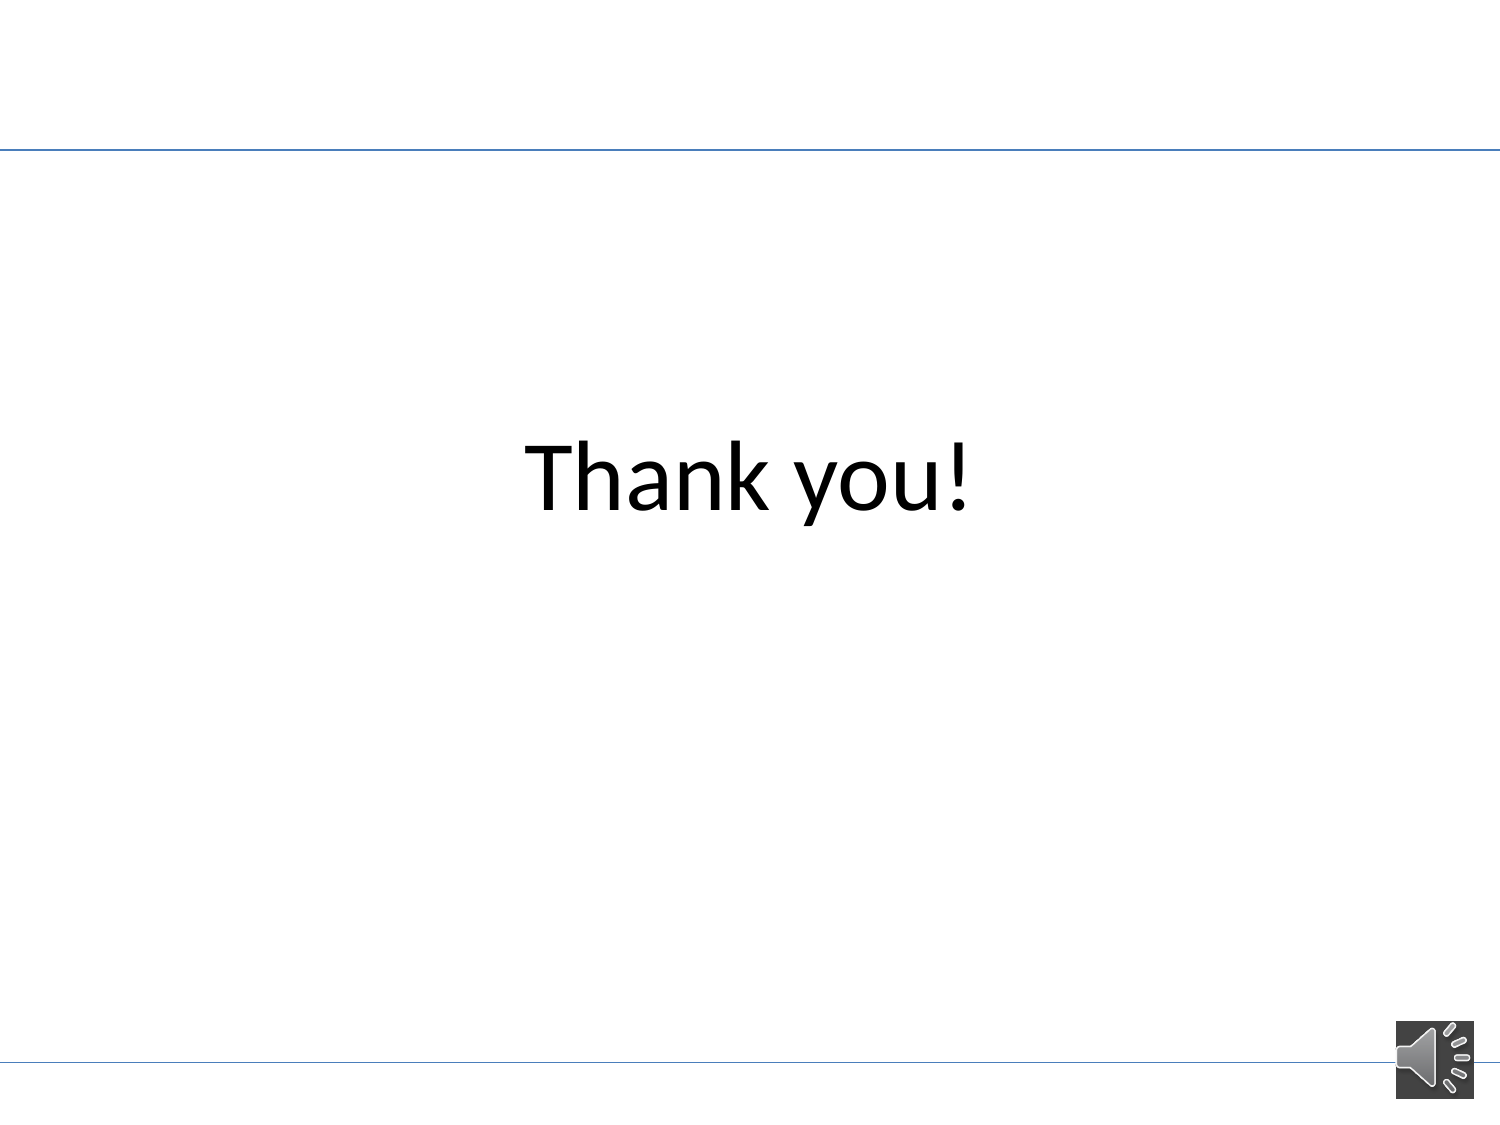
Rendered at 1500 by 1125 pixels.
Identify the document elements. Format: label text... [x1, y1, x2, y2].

title Thank you! [112, 349, 1388, 591]
picture [1394, 1019, 1476, 1101]
